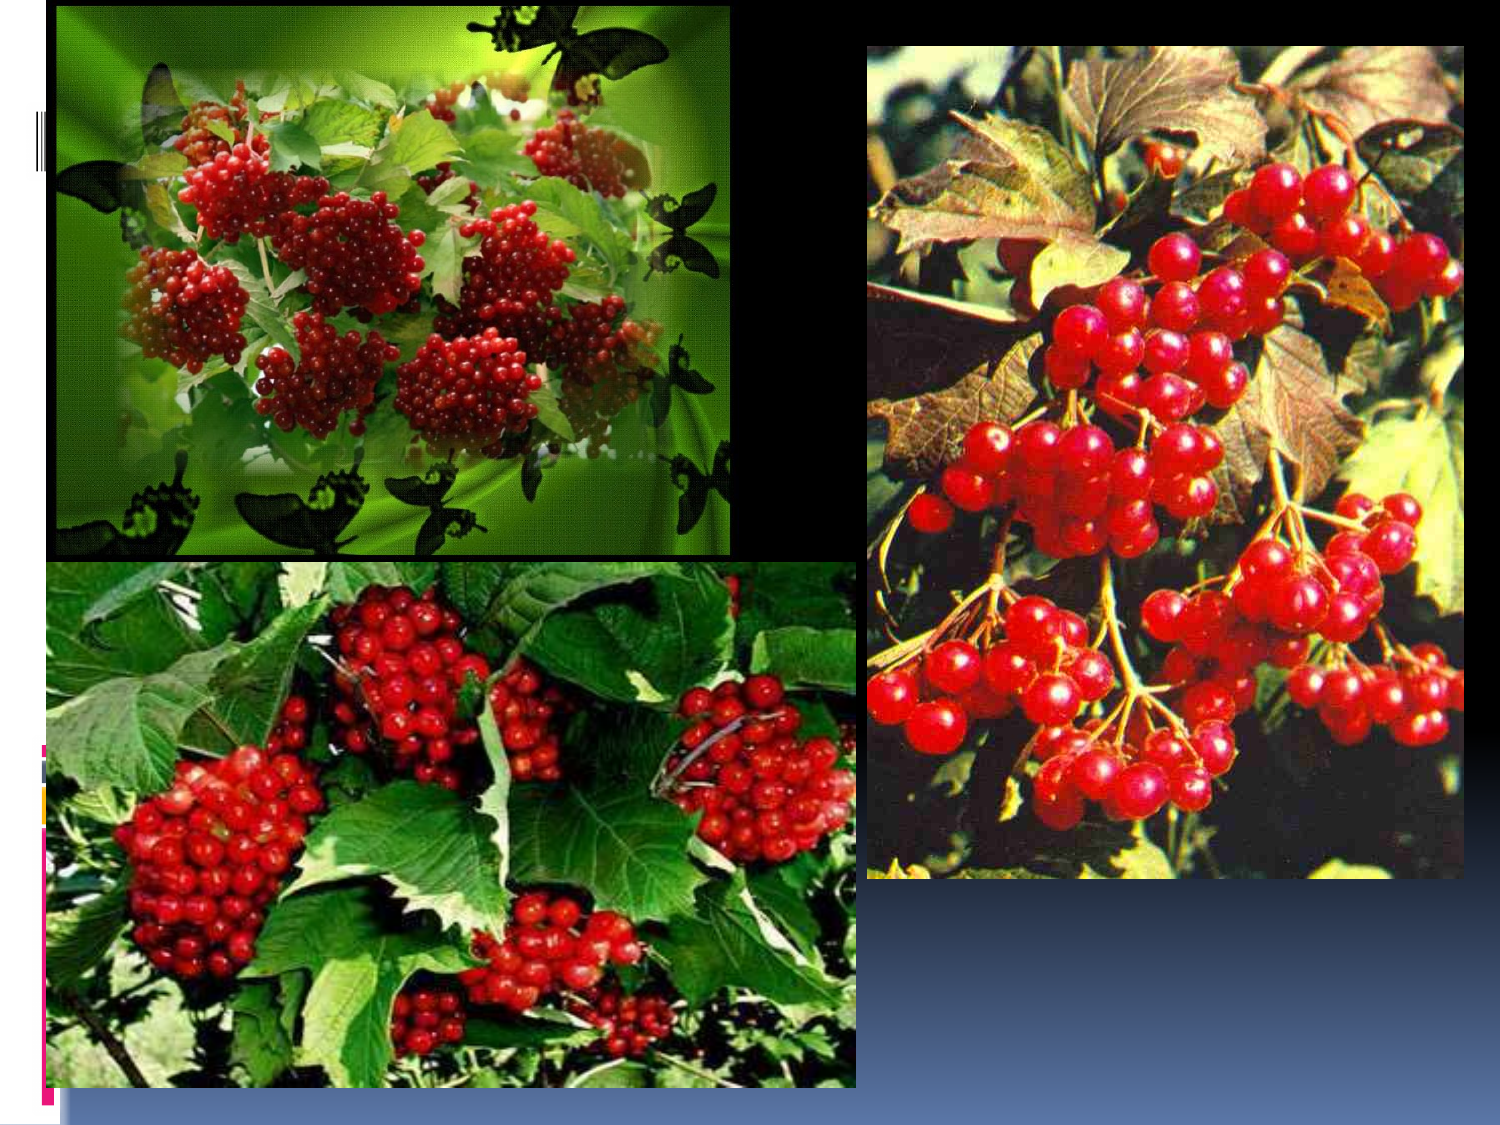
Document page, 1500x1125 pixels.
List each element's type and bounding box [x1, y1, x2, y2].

picture [46, 562, 856, 1088]
picture [866, 46, 1465, 880]
picture [46, 0, 739, 555]
